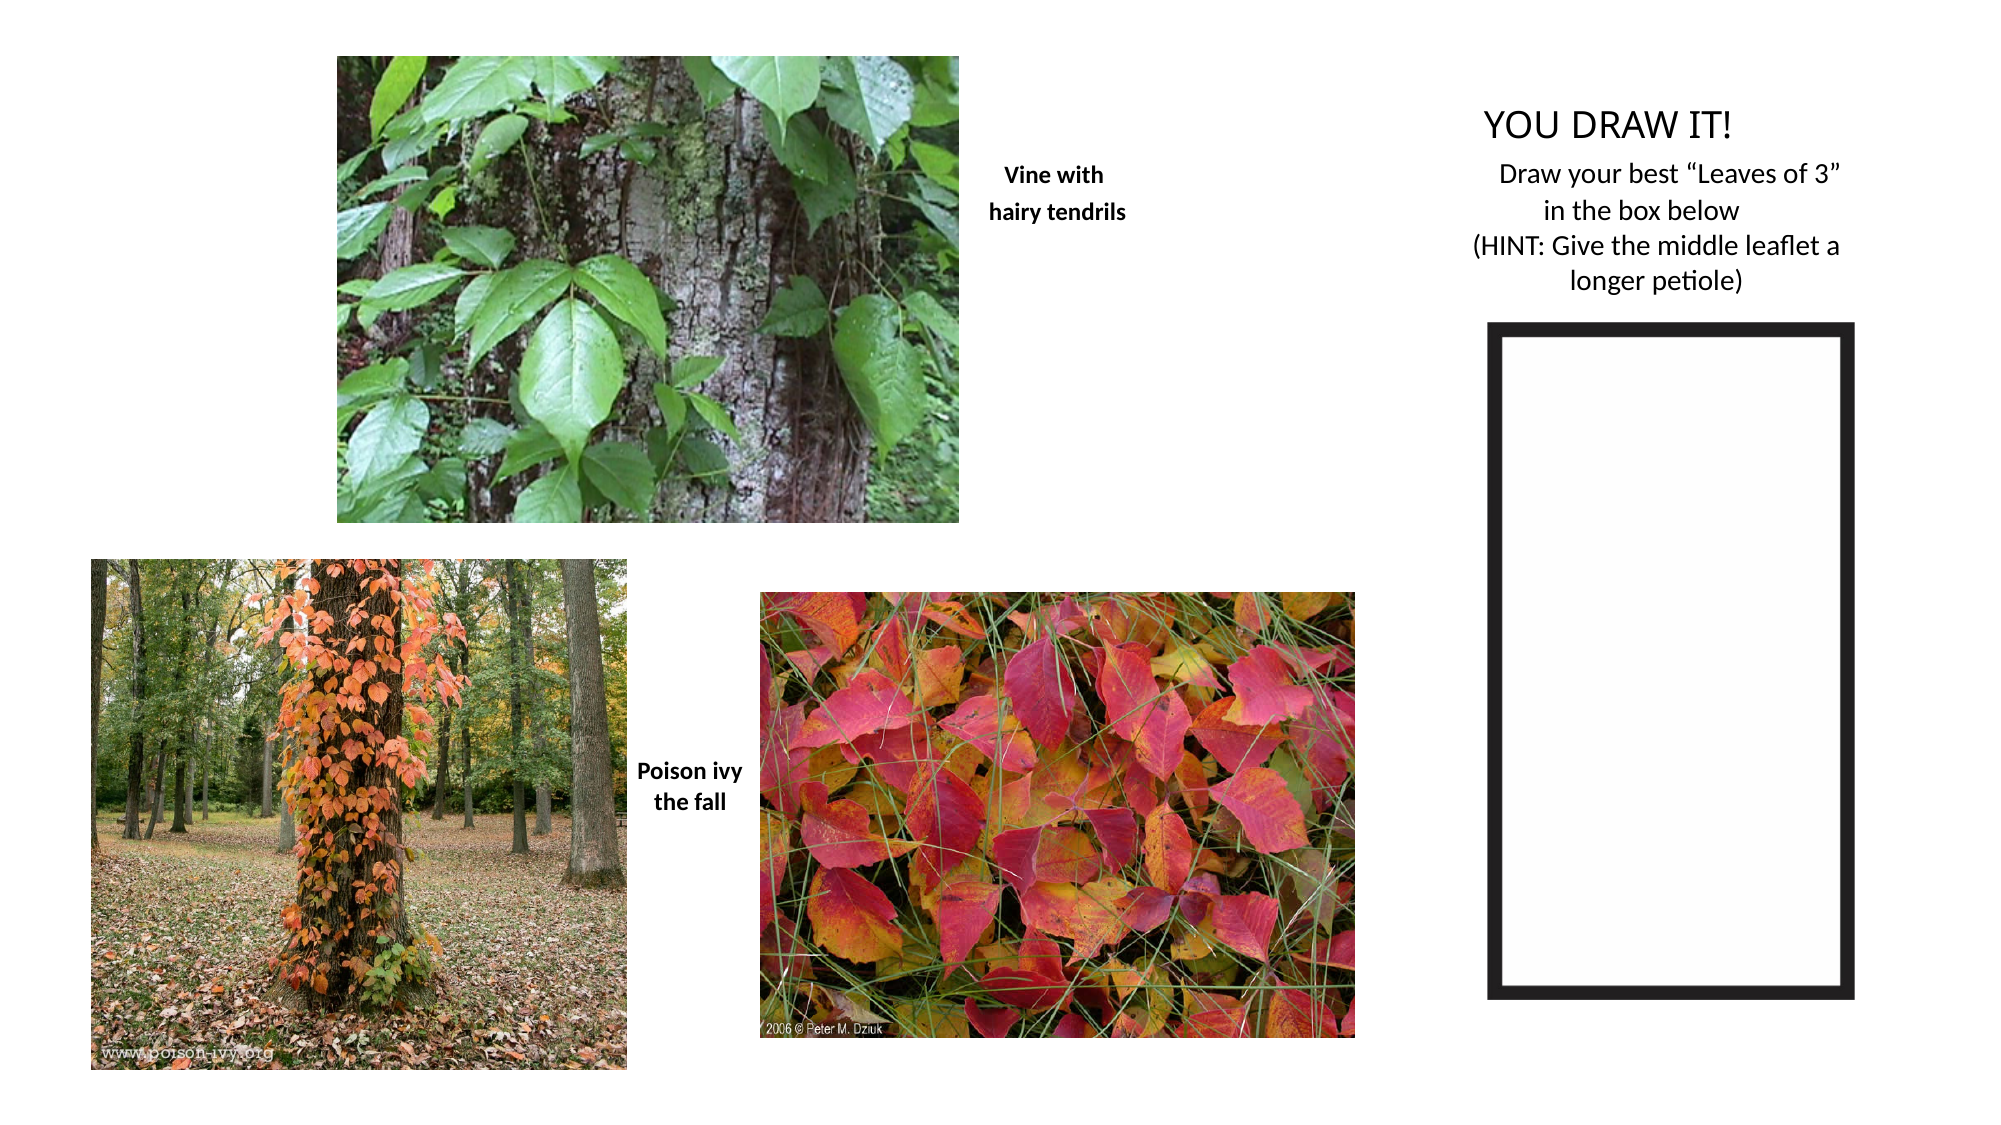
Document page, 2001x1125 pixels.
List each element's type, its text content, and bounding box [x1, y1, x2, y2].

picture [1487, 322, 1855, 1000]
picture [91, 559, 627, 1070]
text_box YOU DRAW IT! Vine with Draw your best “Leaves of 3” hairy tendrils in the box below (HINT: Give the middle leaflet a longer petiole) Poison ivy I the fall [75, 93, 1959, 823]
picture [760, 592, 1355, 1038]
picture [337, 56, 959, 523]
